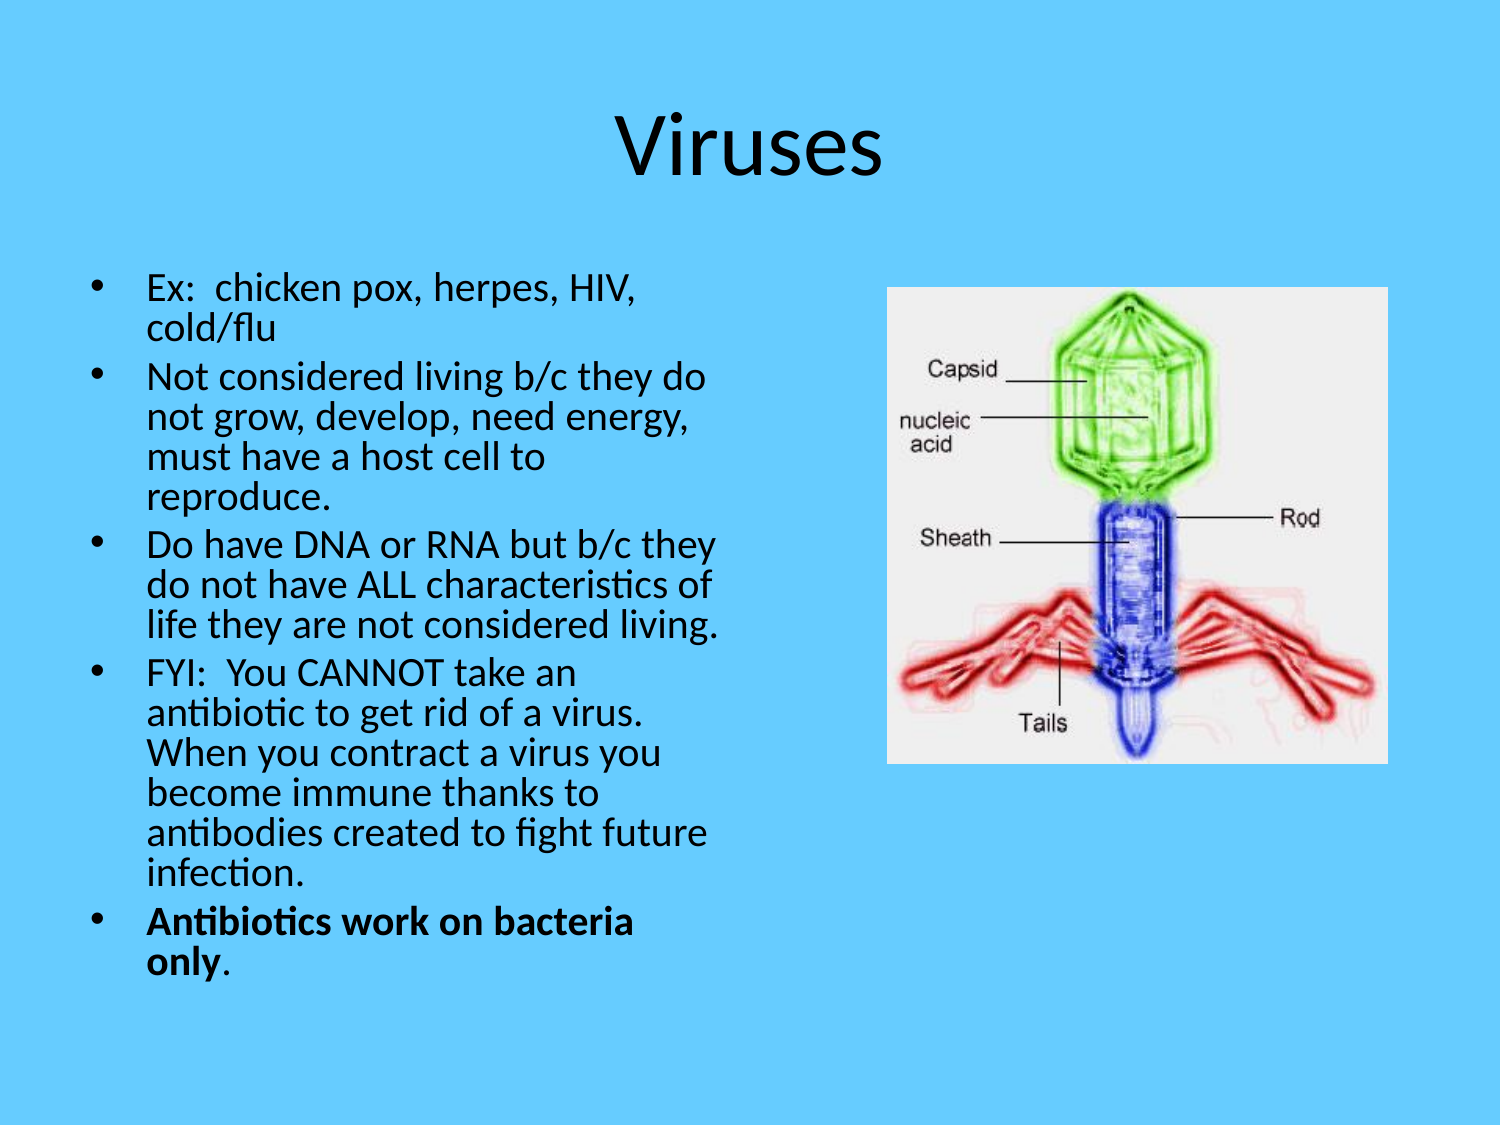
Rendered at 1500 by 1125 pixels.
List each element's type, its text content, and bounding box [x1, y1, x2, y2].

title Viruses [75, 45, 1425, 233]
list Ex: chicken pox, herpes, HIV, cold/flu Not considered living b/c they do not grow, develop, need energy, must have a host cell to reproduce. Do have DNA or RNA but b/c they do not have ALL characteristics of life they are not considered living. FYI: You CANNOT take an antibiotic to get rid of a virus. When you contract a virus you become immune thanks to antibodies created to fight future infection. Antibiotics work on bacteria only. [75, 262, 738, 1005]
picture [887, 287, 1388, 765]
